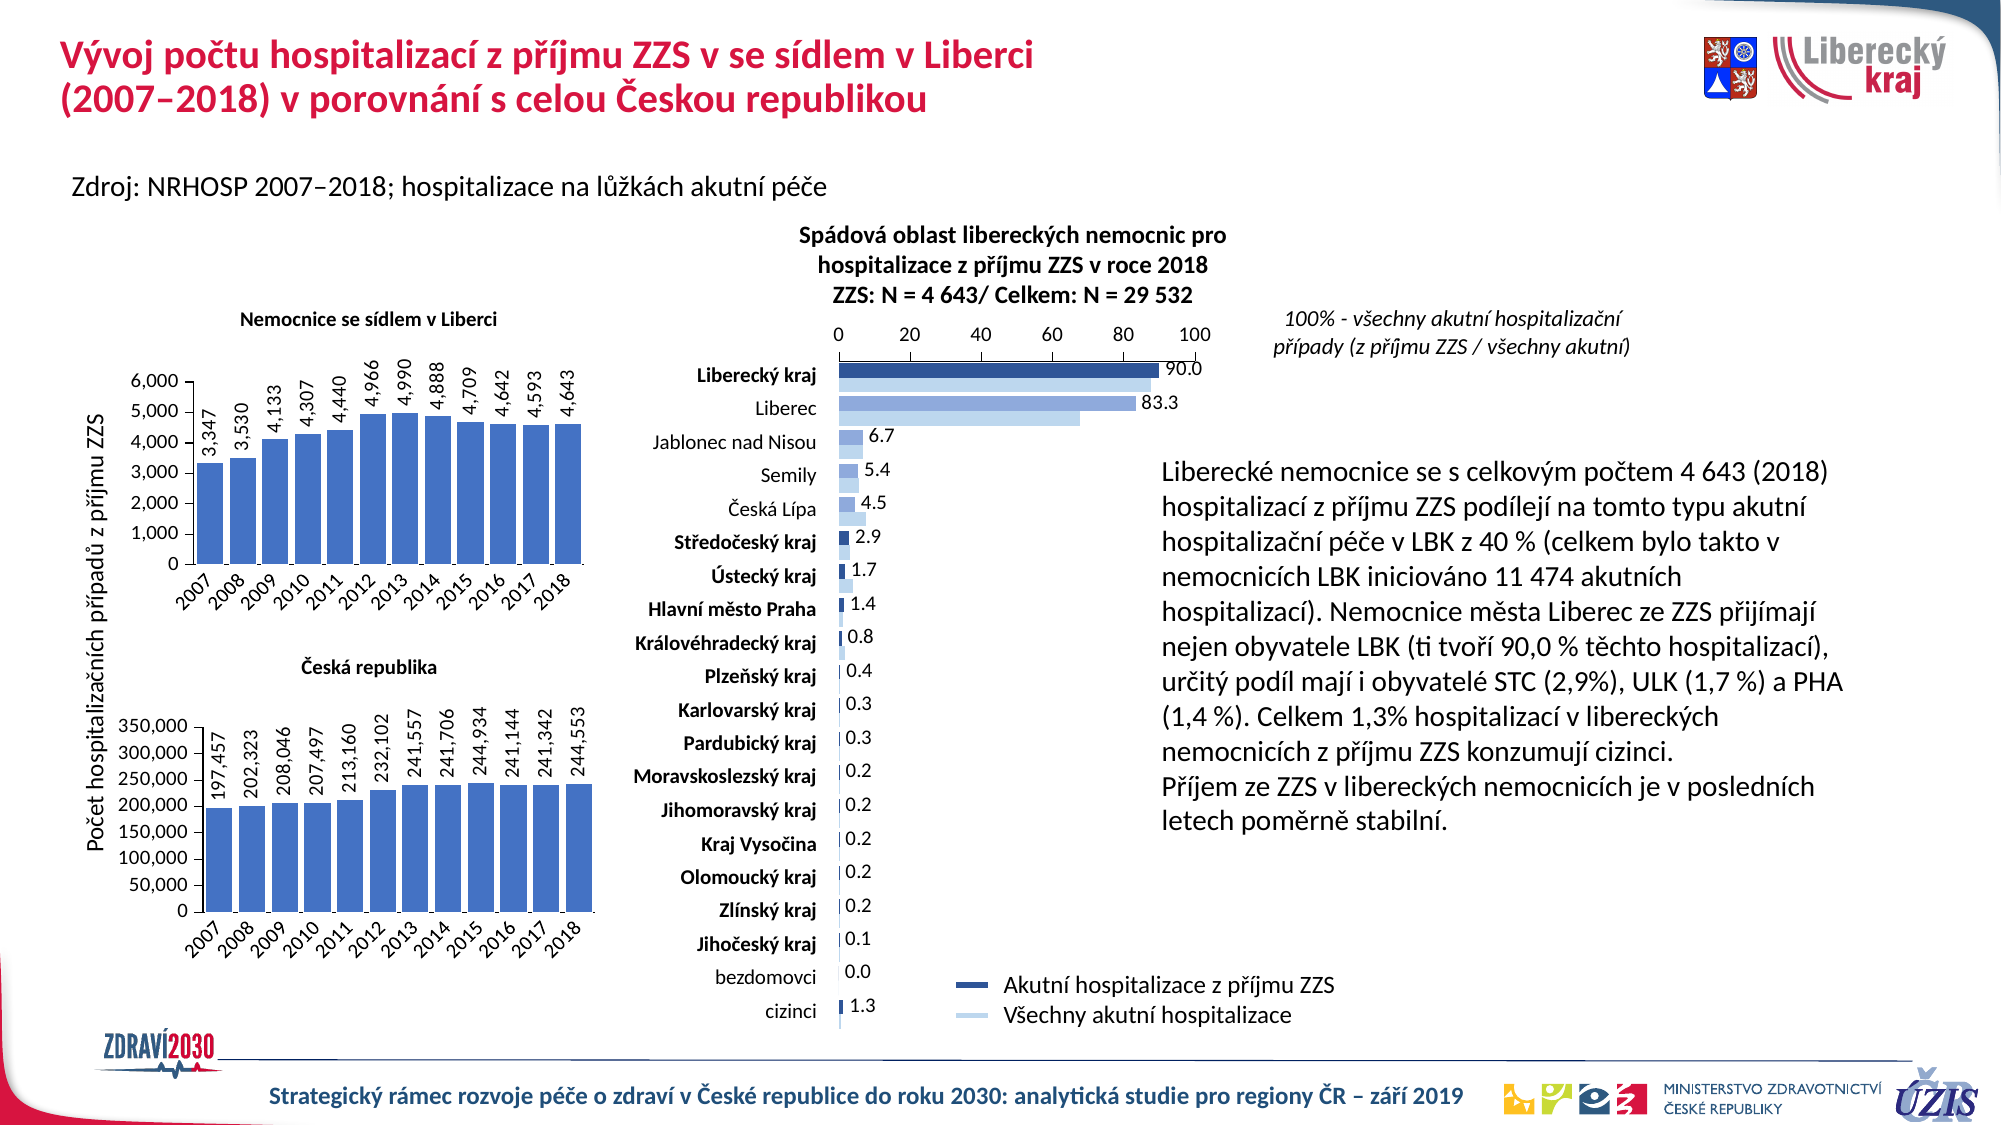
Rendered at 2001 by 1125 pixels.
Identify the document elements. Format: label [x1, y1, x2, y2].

title [44, 26, 1770, 130]
text_box [56, 160, 1673, 367]
picture [94, 1028, 223, 1079]
table_header [605, 359, 802, 393]
text_box [1244, 444, 1863, 845]
chart [802, 297, 1244, 1039]
chart [107, 707, 606, 968]
text_box [225, 298, 513, 339]
picture [1770, 31, 1954, 107]
text_box [71, 351, 116, 910]
chart [121, 359, 594, 620]
table_cell [605, 393, 802, 1029]
text_box [1244, 961, 1407, 1037]
text_box [286, 646, 453, 687]
